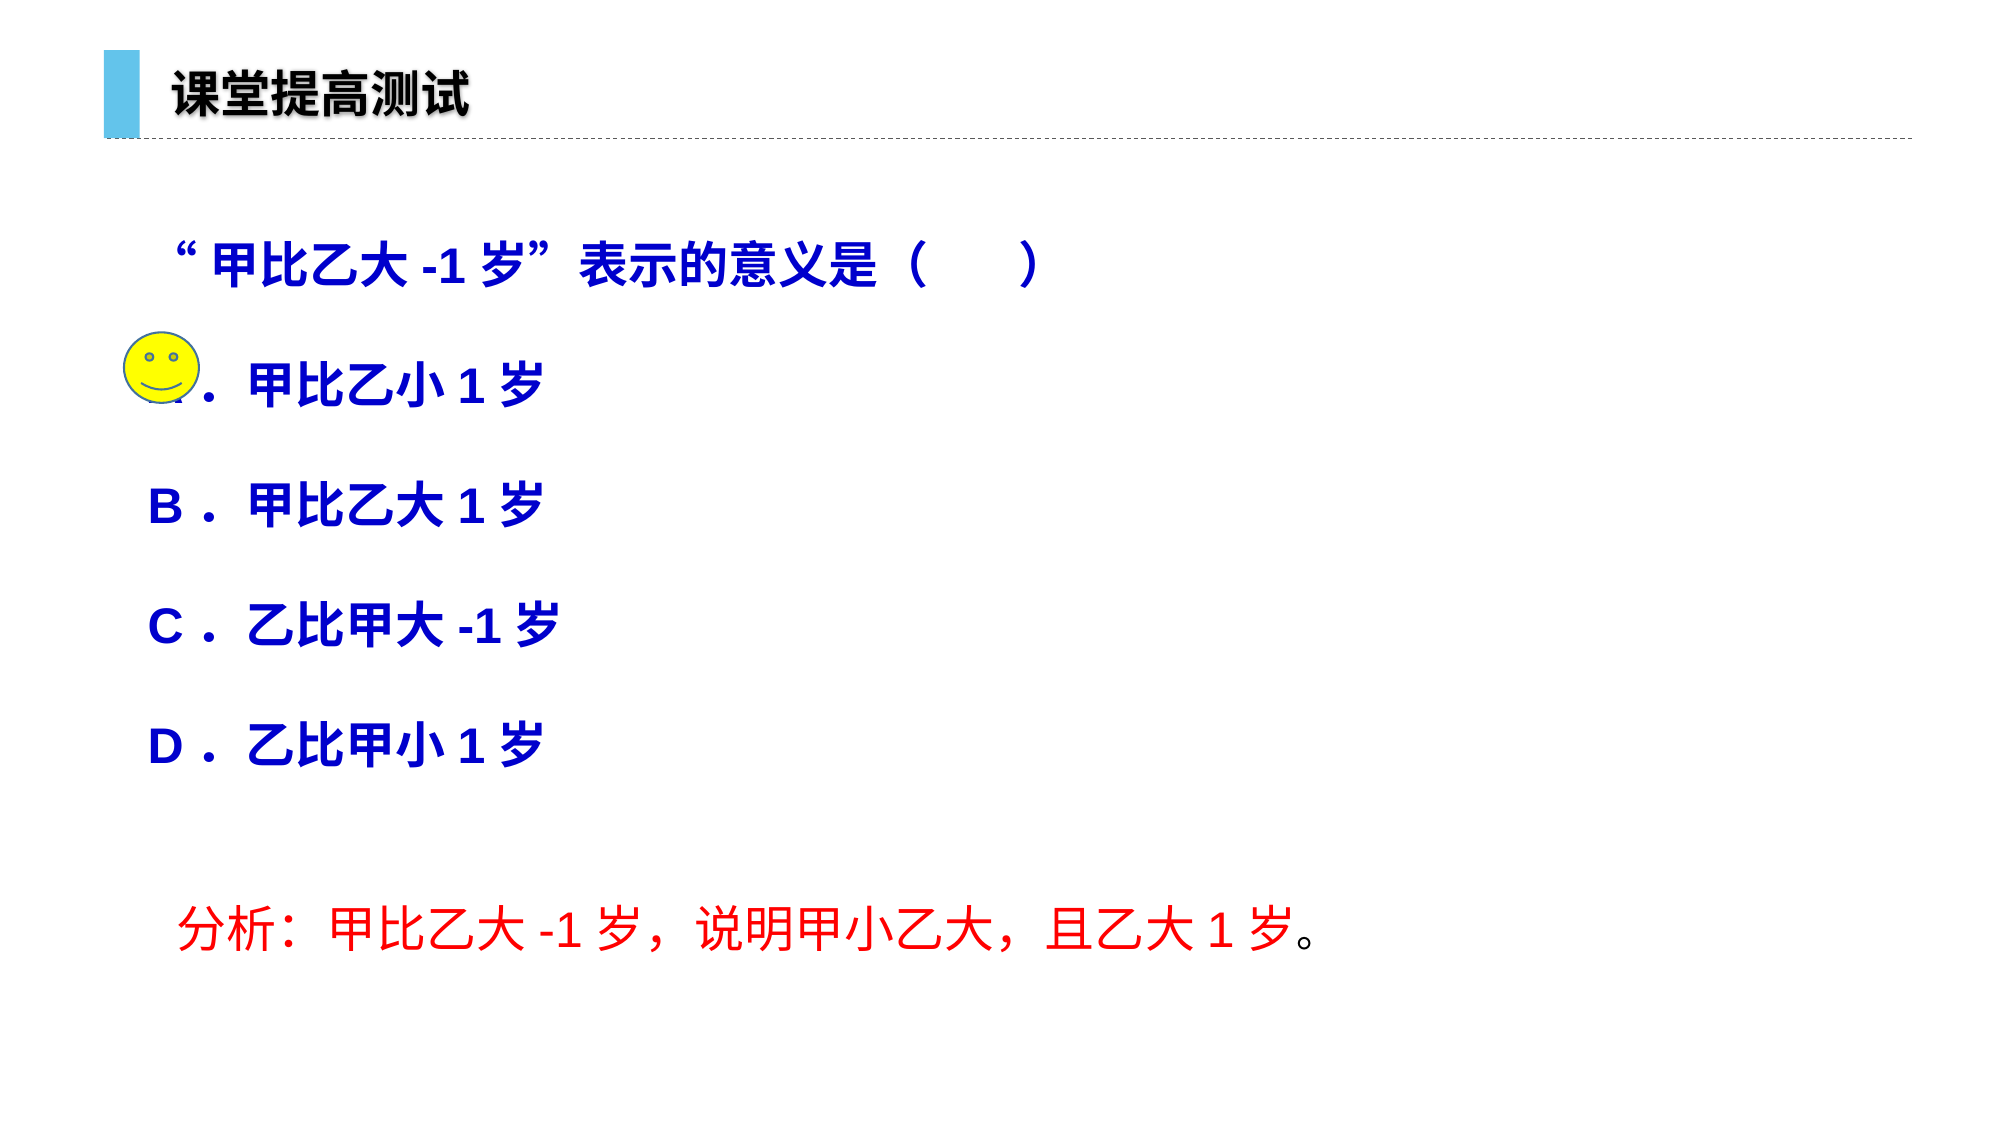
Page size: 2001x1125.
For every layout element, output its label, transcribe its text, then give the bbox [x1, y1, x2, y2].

text_box “甲比乙大-1岁”表示的意义是（ ） A．甲比乙小1岁 B．甲比乙大1岁 C．乙比甲大-1岁 D．乙比甲小1岁 [147, 173, 1410, 912]
text_box [122, 331, 200, 404]
text_box 分析：甲比乙大-1岁，说明甲小乙大，且乙大1岁。 [161, 860, 1730, 966]
text_box 课堂提高测试 [155, 55, 687, 130]
